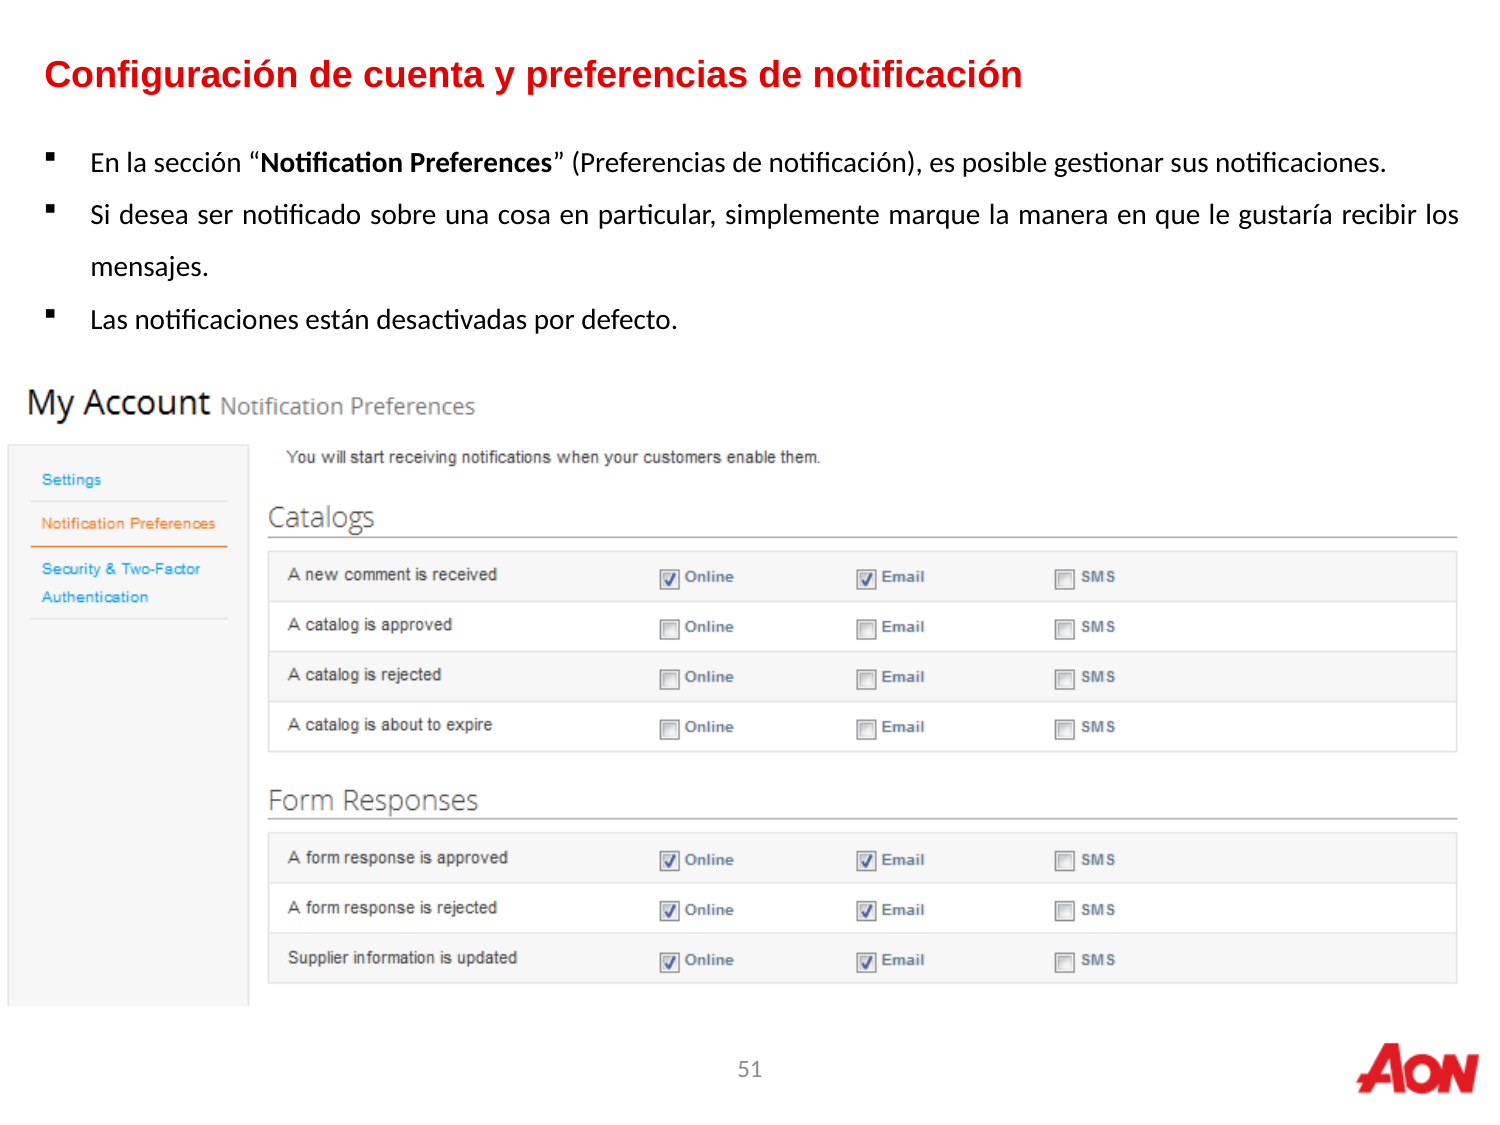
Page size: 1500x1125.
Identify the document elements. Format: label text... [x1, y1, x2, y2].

text_box En la sección “Notification Preferences” (Preferencias de notificación), es posible gestionar sus notificaciones. Si desea ser notificado sobre una cosa en particular, simplemente marque la manera en que le gustaría recibir los mensajes. Las notificaciones están desactivadas por defecto. [28, 118, 1475, 343]
picture [0, 371, 1495, 1006]
text_box Configuración de cuenta y preferencias de notificación [29, 29, 1380, 115]
slide_number 51 [575, 1037, 925, 1098]
picture [1312, 1012, 1495, 1111]
